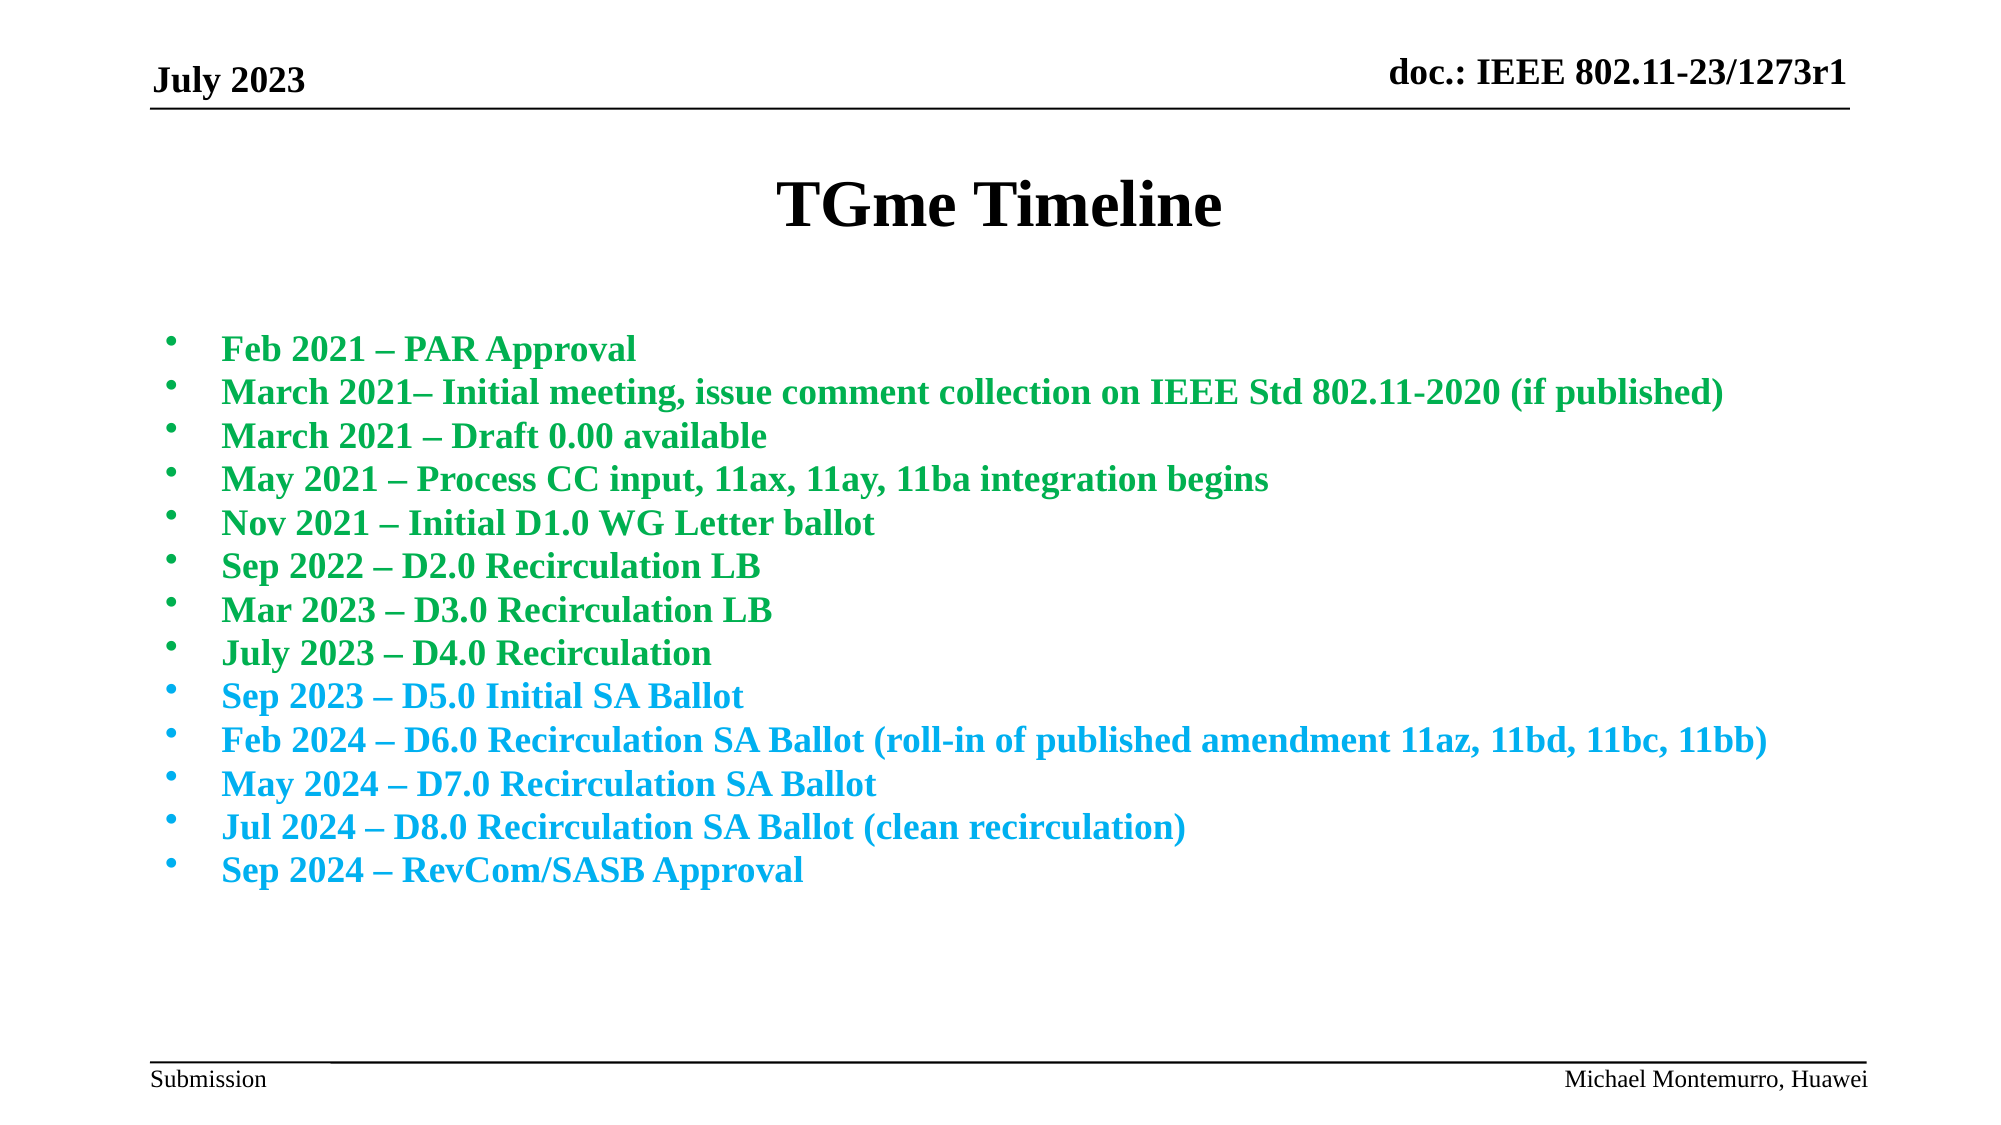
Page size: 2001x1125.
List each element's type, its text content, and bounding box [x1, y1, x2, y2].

footer Michael Montemurro, Huawei [1560, 1061, 1869, 1093]
title TGme Timeline [149, 112, 1851, 288]
list Feb 2021 – PAR Approval March 2021– Initial meeting, issue comment collection on IEEE Std 802.11-2020 (if published) March 2021 – Draft 0.00 available May 2021 – Process CC input, 11ax, 11ay, 11ba integration begins Nov 2021 – Initial D1.0 WG Letter ballot Sep 2022 – D2.0 Recirculation LB Mar 2023 – D3.0 Recirculation LB July 2023 – D4.0 Recirculation Sep 2023 – D5.0 Initial SA Ballot Feb 2024 – D6.0 Recirculation SA Ballot (roll-in of published amendment 11az, 11bd, 11bc, 11bb) May 2024 – D7.0 Recirculation SA Ballot Jul 2024 – D8.0 Recirculation SA Ballot (clean recirculation) Sep 2024 – RevCom/SASB Approval [149, 324, 1851, 1001]
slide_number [152, 54, 312, 101]
